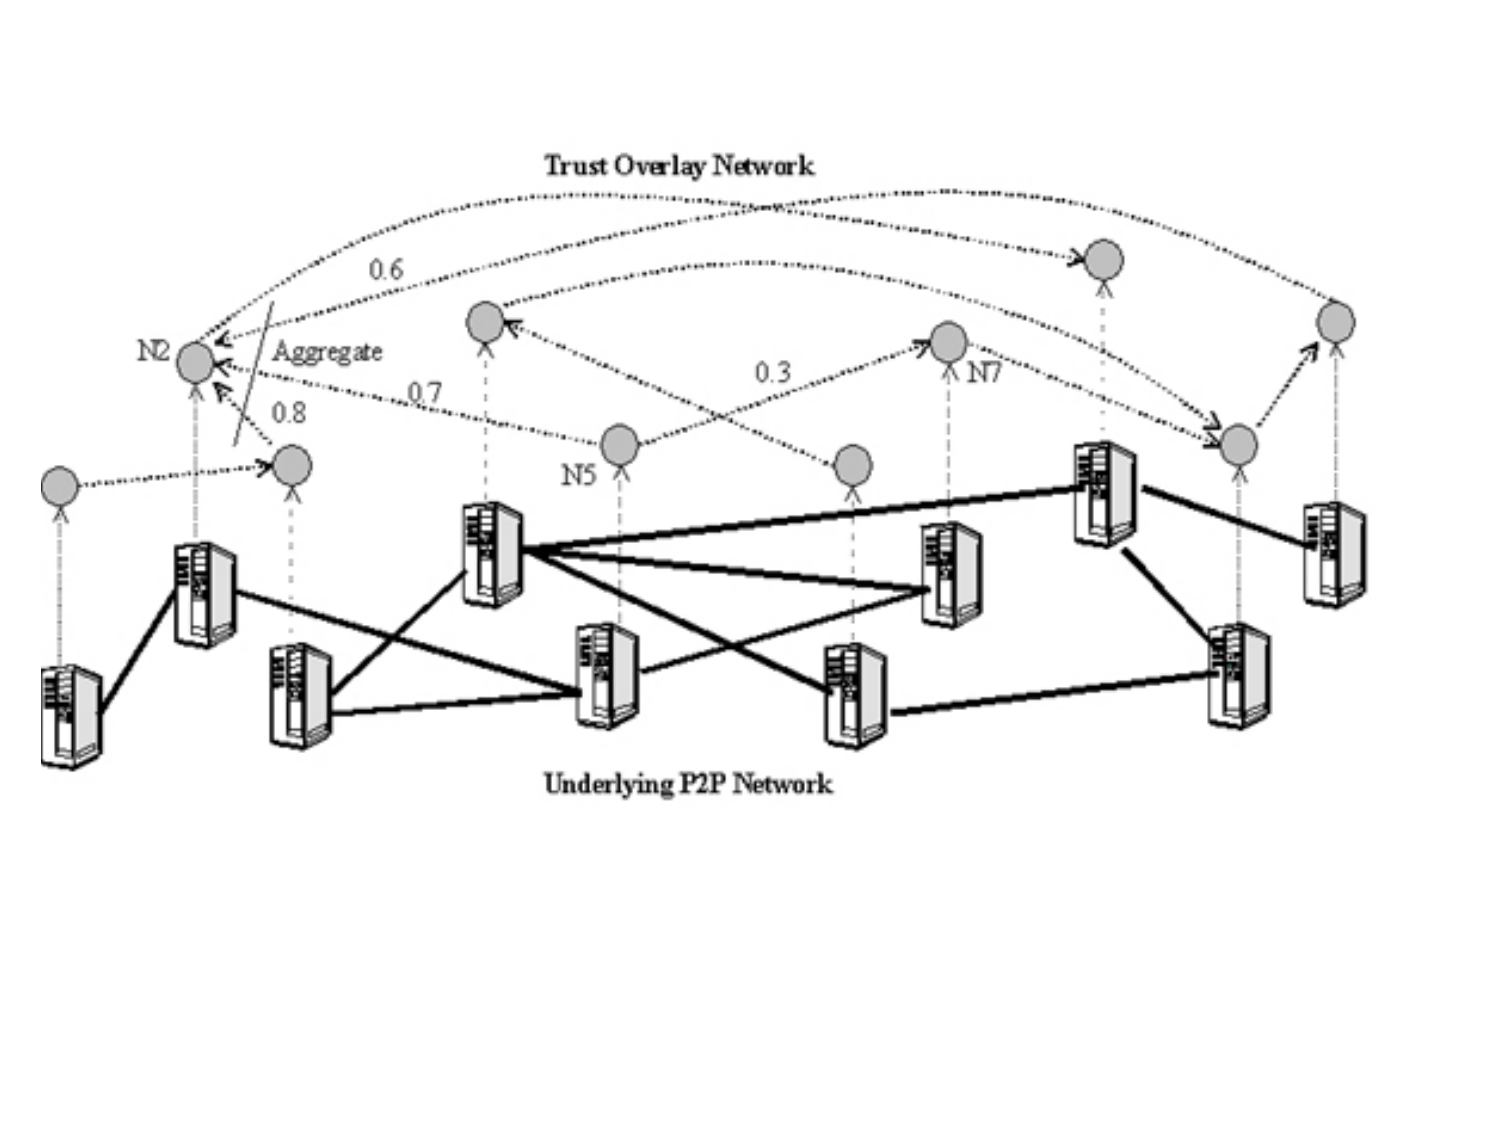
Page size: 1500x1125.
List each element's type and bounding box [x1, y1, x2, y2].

picture [41, 136, 1378, 858]
